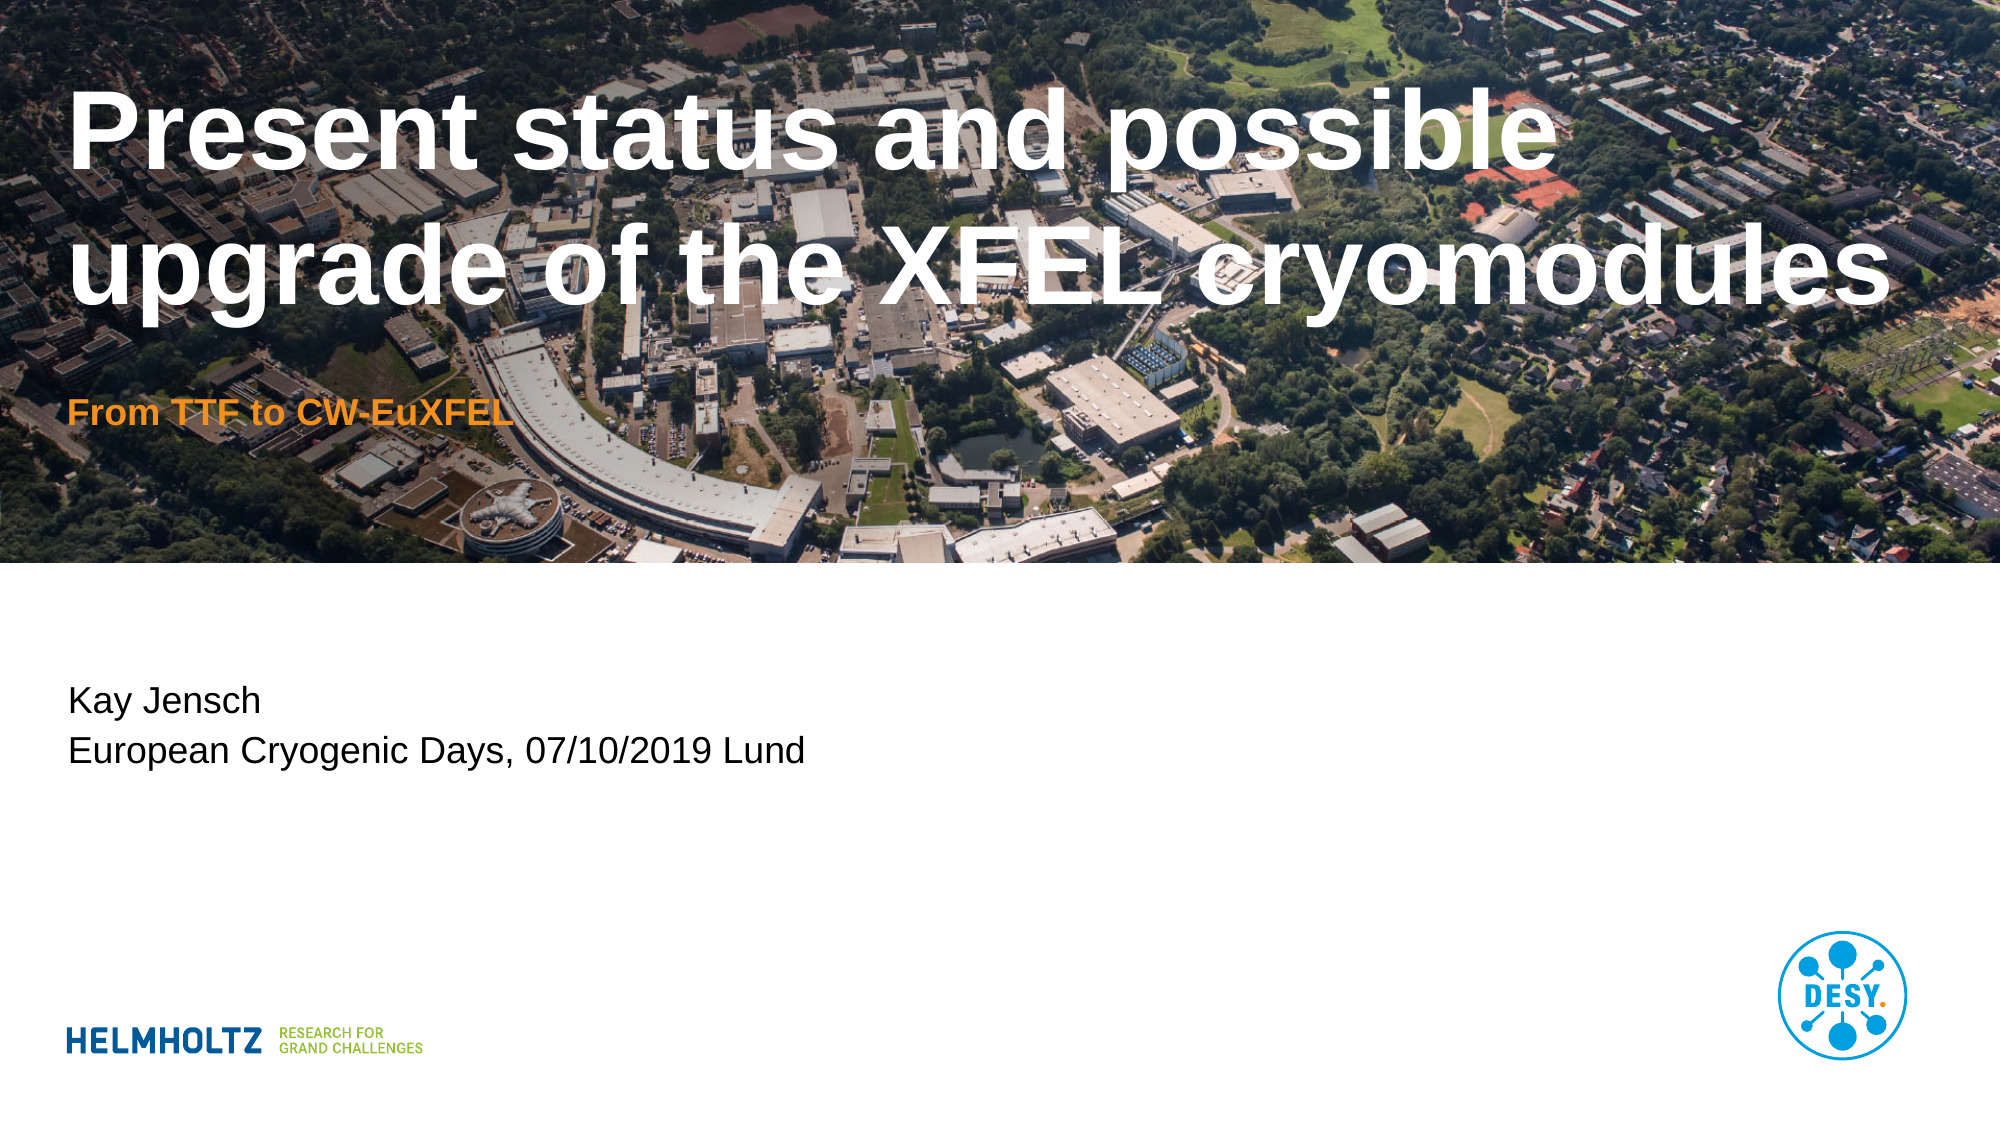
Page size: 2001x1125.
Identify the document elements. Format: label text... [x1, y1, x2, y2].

list Kay Jensch European Cryogenic Days, 07/10/2019 Lund [67, 672, 1933, 787]
picture [0, 0, 2000, 563]
